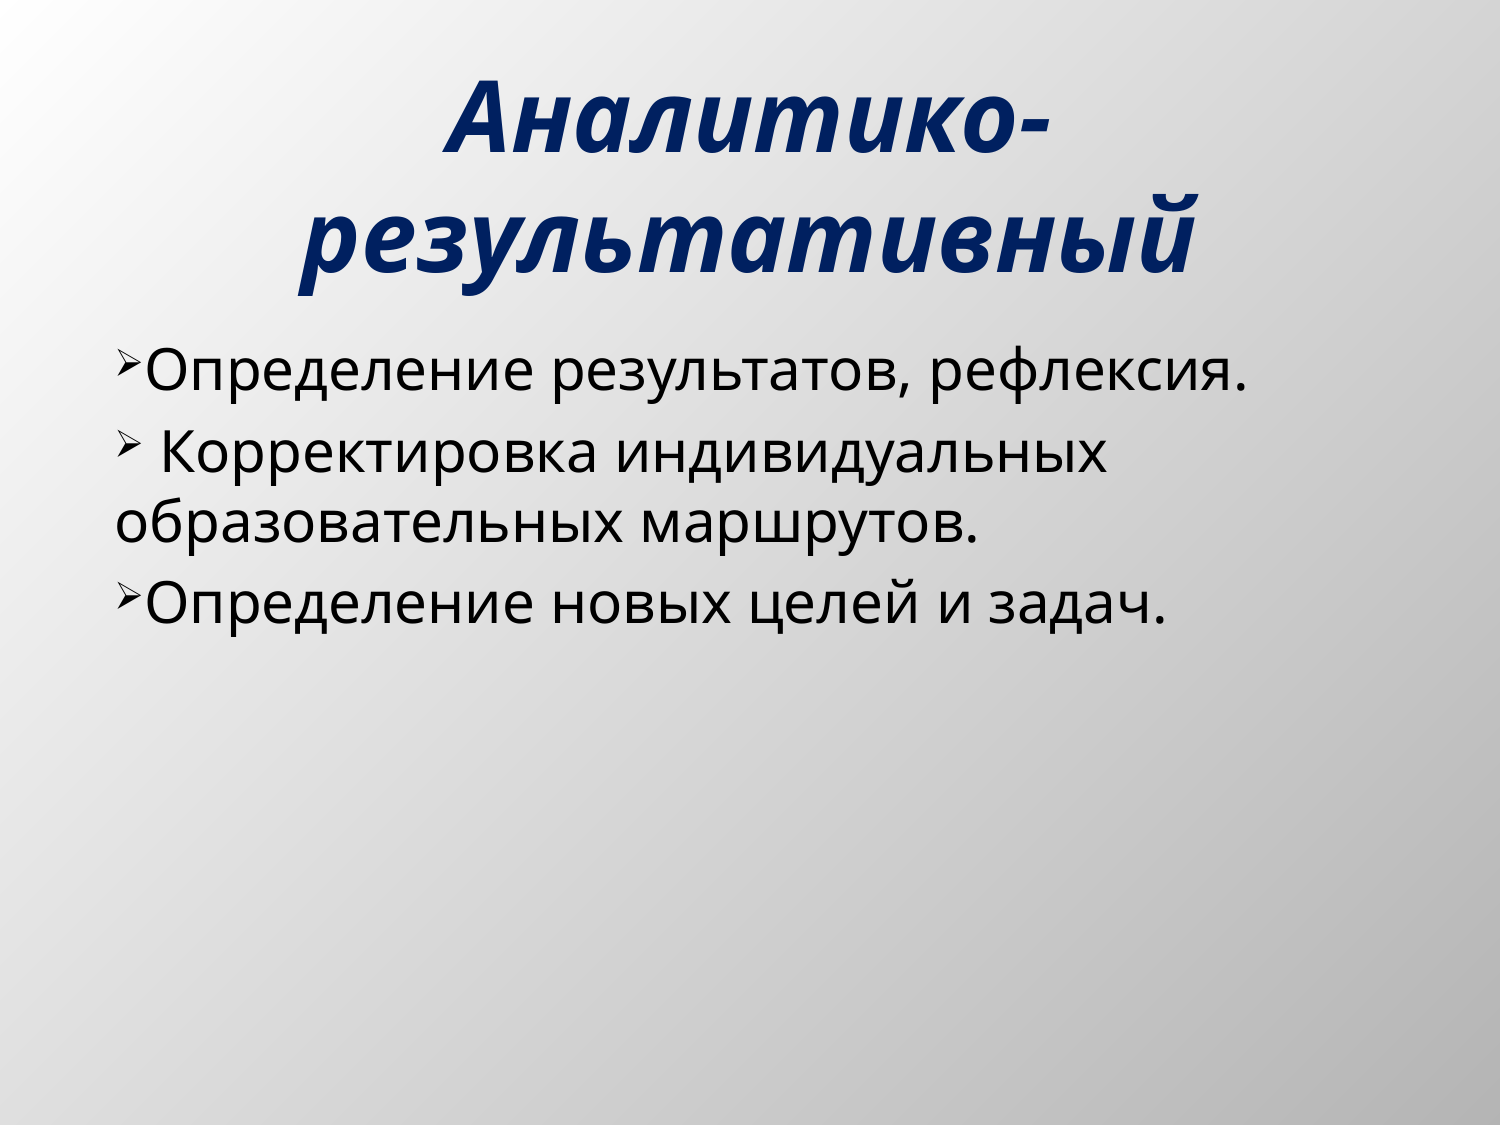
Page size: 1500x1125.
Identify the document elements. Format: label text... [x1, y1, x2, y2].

title Аналитико-результативный [62, 37, 1438, 413]
list Определение результатов, рефлексия. Корректировка индивидуальных образовательных маршрутов. Определение новых целей и задач. [87, 324, 1425, 988]
